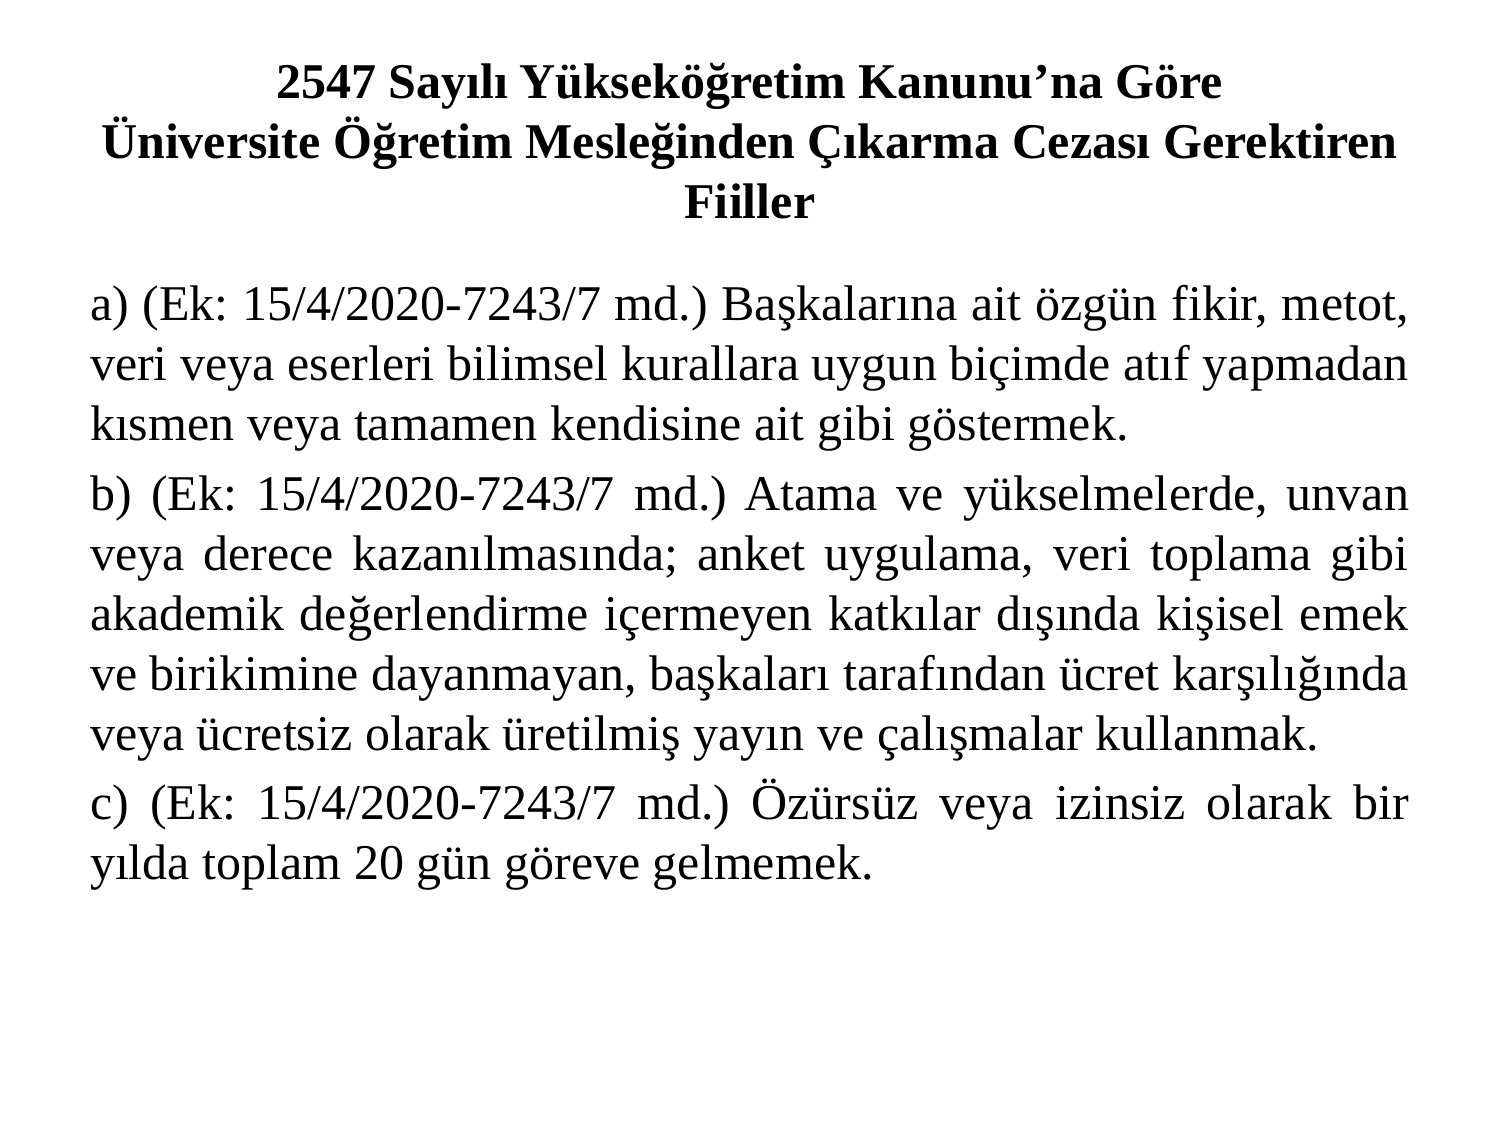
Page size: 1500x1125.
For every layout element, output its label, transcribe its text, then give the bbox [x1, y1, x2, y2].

list a) (Ek: 15/4/2020-7243/7 md.) Başkalarına ait özgün fikir, metot, veri veya eserleri bilimsel kurallara uygun biçimde atıf yapmadan kısmen veya tamamen kendisine ait gibi göstermek. b) (Ek: 15/4/2020-7243/7 md.) Atama ve yükselmelerde, unvan veya derece kazanılmasında; anket uygulama, veri toplama gibi akademik değerlendirme içermeyen katkılar dışında kişisel emek ve birikimine dayanmayan, başkaları tarafından ücret karşılığında veya ücretsiz olarak üretilmiş yayın ve çalışmalar kullanmak. c) (Ek: 15/4/2020-7243/7 md.) Özürsüz veya izinsiz olarak bir yılda toplam 20 gün göreve gelmemek. [75, 262, 1425, 1005]
title 2547 Sayılı Yükseköğretim Kanunu’na Göre Üniversite Öğretim Mesleğinden Çıkarma Cezası Gerektiren Fiiller [75, 45, 1425, 233]
